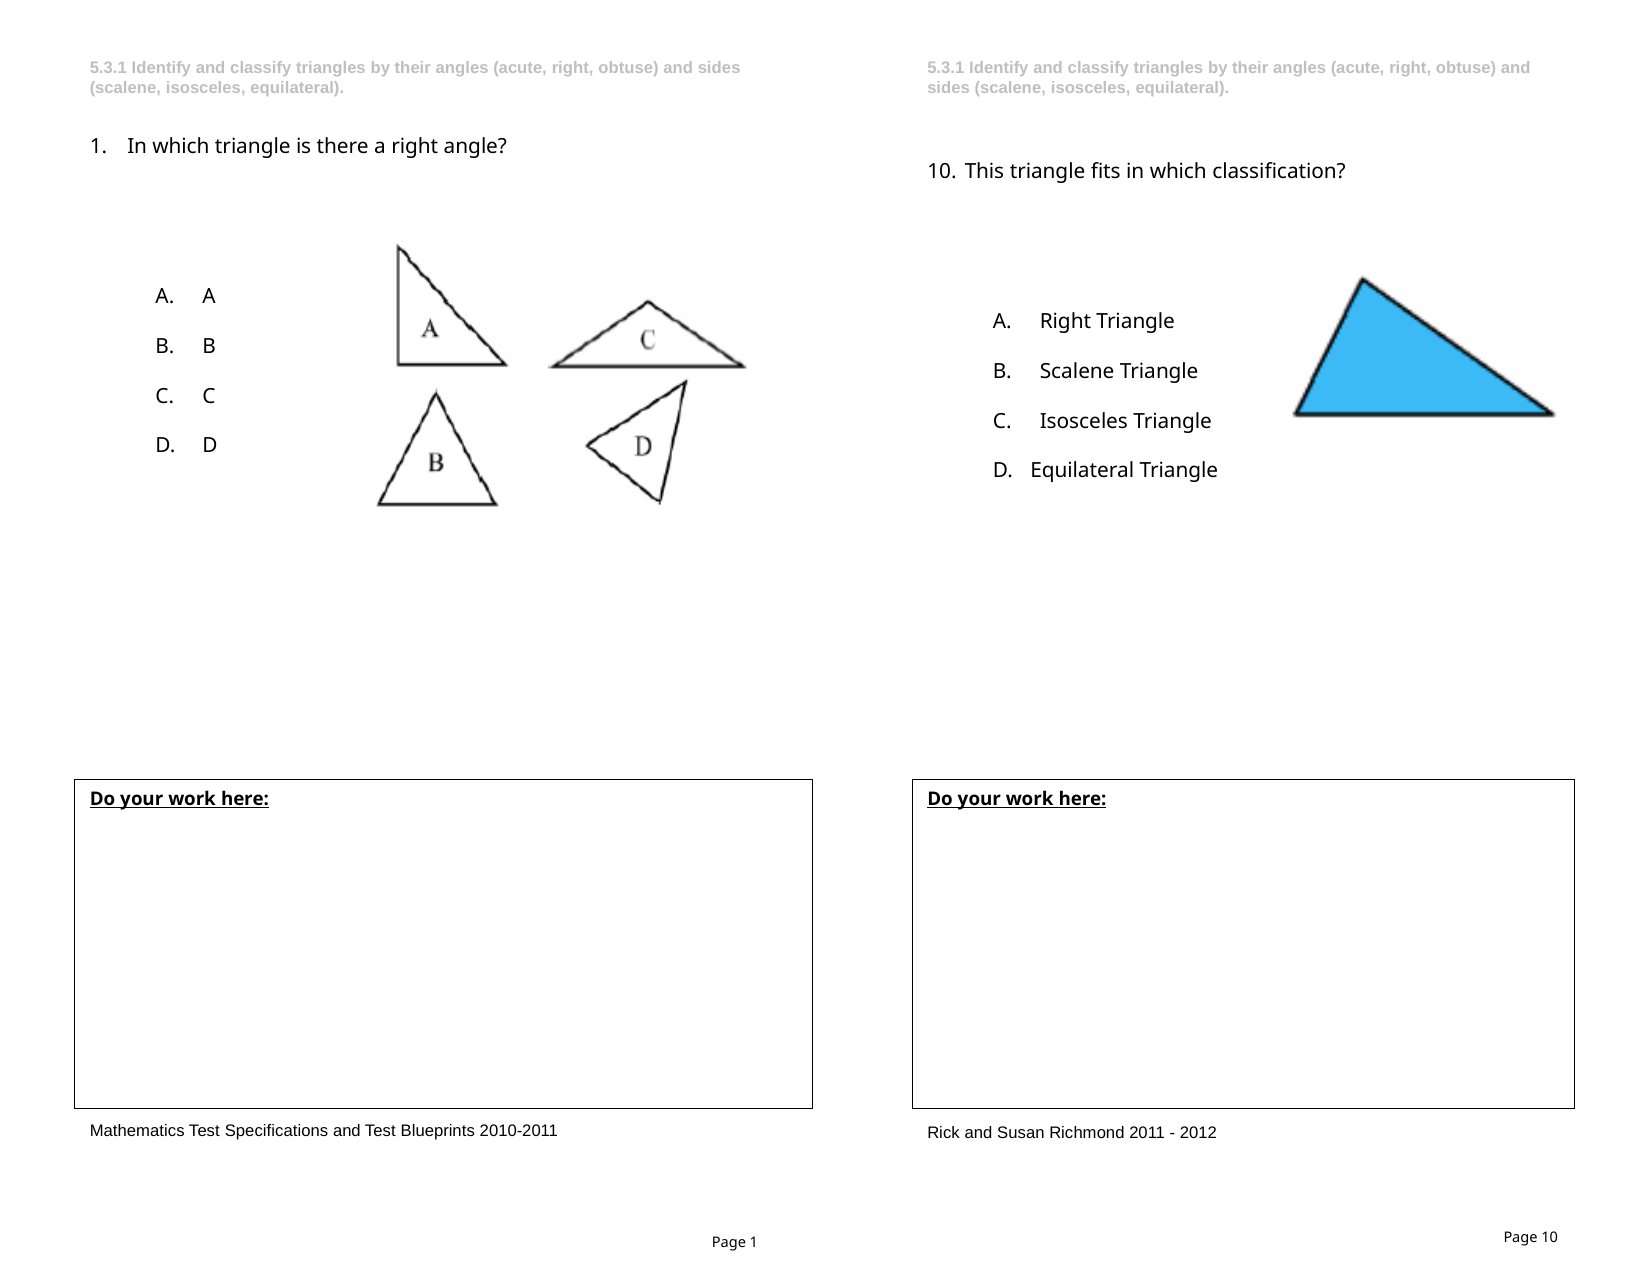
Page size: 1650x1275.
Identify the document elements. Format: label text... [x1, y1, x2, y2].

text_box Do your work here: [74, 779, 813, 1109]
picture [374, 237, 763, 526]
text_box Do your work here: [912, 779, 1575, 1109]
text_box This triangle fits in which classification? Right Triangle Scalene Triangle Isosceles Triangle Equilateral Triangle [912, 150, 1475, 490]
text_box Page 1 [650, 1225, 773, 1270]
text_box 5.3.1 Identify and classify triangles by their angles (acute, right, obtuse) and sides (scalene, isosceles, equilateral). [75, 49, 800, 105]
text_box 5.3.1 Identify and classify triangles by their angles (acute, right, obtuse) and sides (scalene, isosceles, equilateral). [912, 49, 1550, 105]
text_box In which triangle is there a right angle? A B C D [75, 125, 713, 465]
picture [1289, 274, 1566, 426]
text_box Page 10 [1449, 1221, 1573, 1266]
text_box Rick and Susan Richmond 2011 - 2012 [912, 1114, 1575, 1150]
text_box Mathematics Test Specifications and Test Blueprints 2010-2011 [75, 1112, 800, 1148]
